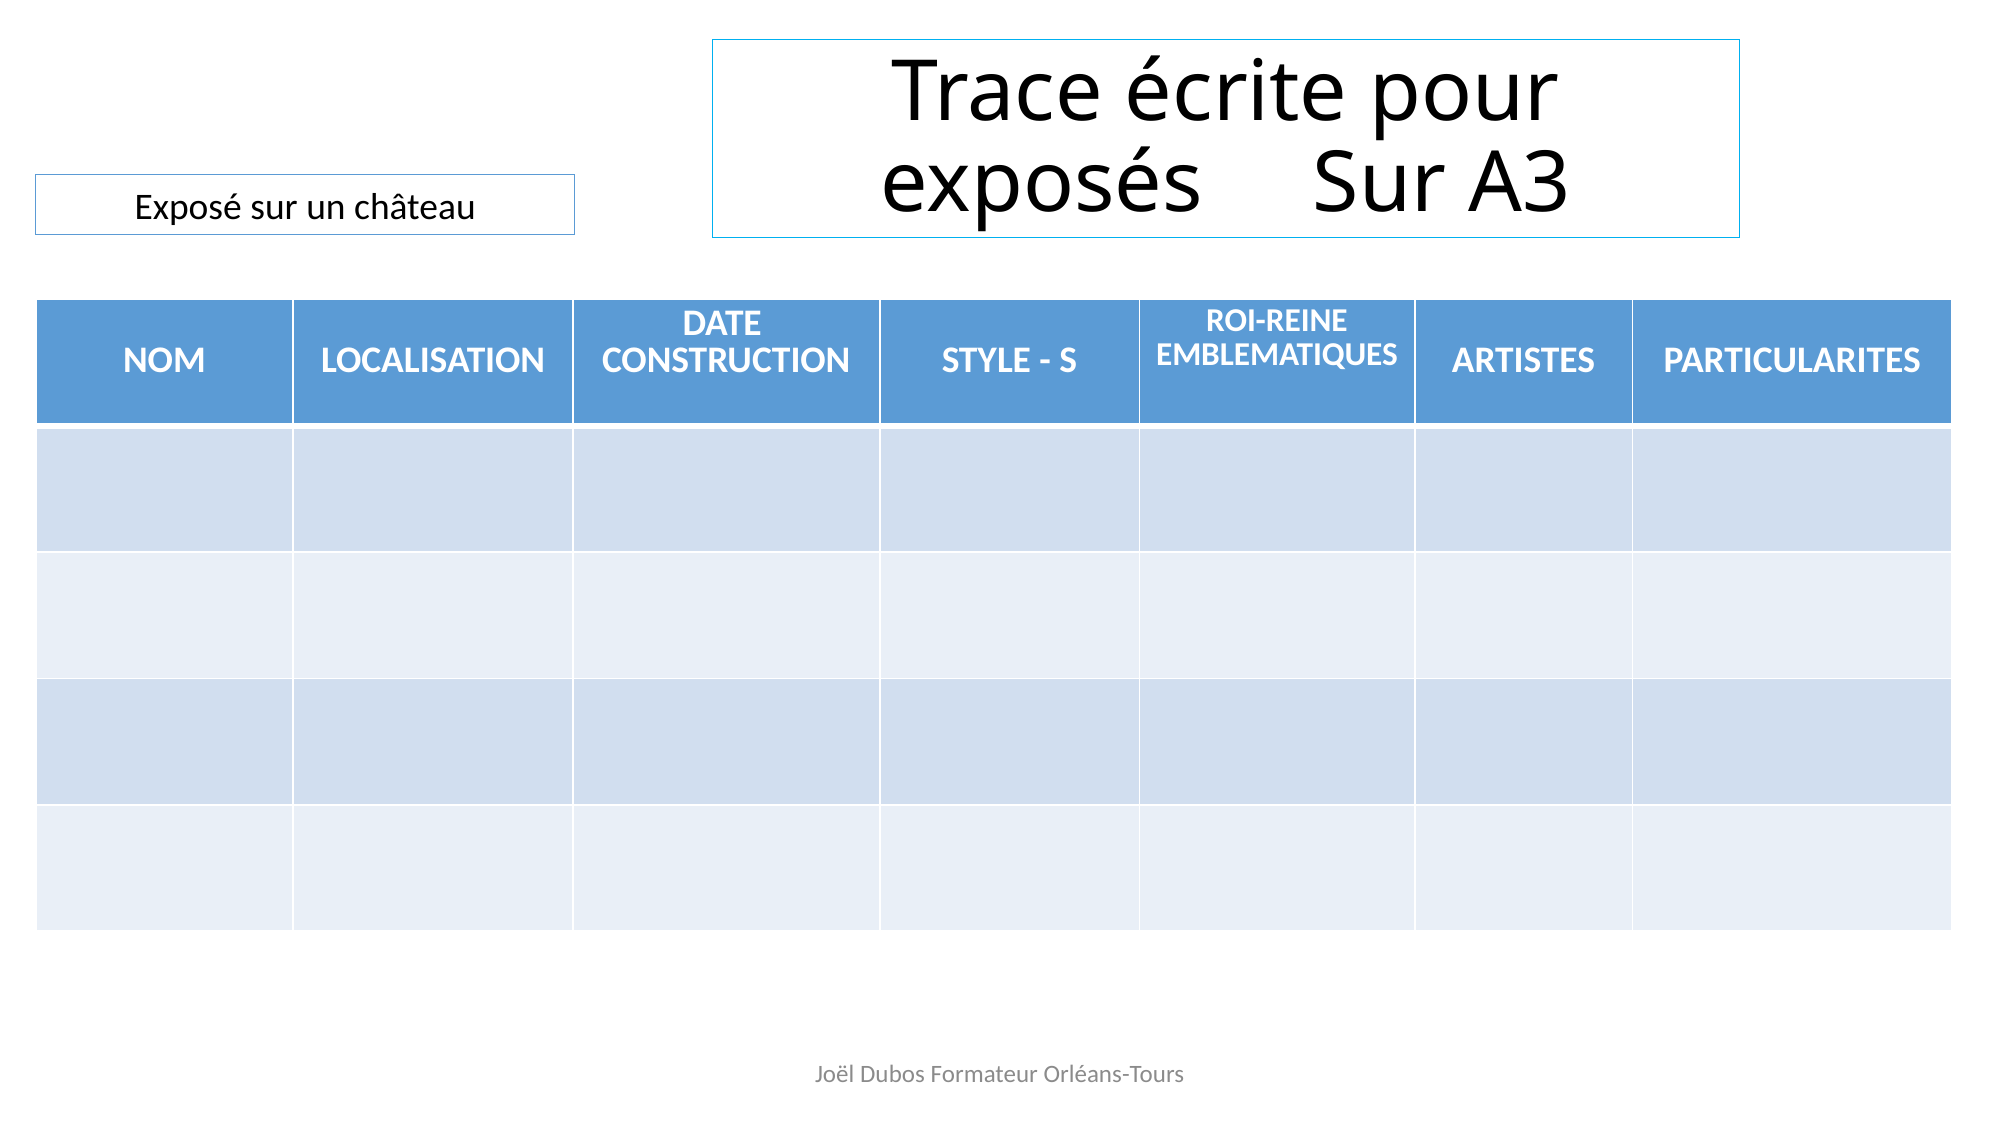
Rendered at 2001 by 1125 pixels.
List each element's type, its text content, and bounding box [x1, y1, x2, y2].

table_cell [881, 806, 1139, 930]
table_cell [1416, 429, 1632, 551]
table_cell [1140, 429, 1414, 551]
table_cell [37, 806, 292, 930]
table_cell [37, 429, 292, 551]
table_header ARTISTES [1416, 300, 1632, 423]
table_cell [1633, 679, 1951, 804]
table_cell [574, 553, 879, 678]
text_box Exposé sur un château [35, 174, 575, 235]
table_header ROI-REINE EMBLEMATIQUES [1140, 300, 1414, 423]
table_cell [294, 553, 572, 678]
table_header LOCALISATION [294, 300, 572, 423]
footer Joël Dubos Formateur Orléans-Tours [662, 1042, 1338, 1103]
table_header STYLE - S [881, 300, 1139, 423]
table_header NOM [37, 300, 292, 423]
title Trace écrite pour exposés Sur A3 [712, 39, 1740, 238]
table_header DATE CONSTRUCTION [574, 300, 879, 423]
table_cell [1140, 806, 1414, 930]
table_cell [574, 806, 879, 930]
table_cell [294, 679, 572, 804]
table_cell [881, 553, 1139, 678]
table_cell [37, 553, 292, 678]
table_cell [1416, 553, 1632, 678]
table_cell [1416, 679, 1632, 804]
table_cell [1140, 553, 1414, 678]
table_cell [574, 429, 879, 551]
table_cell [574, 679, 879, 804]
table_cell [1633, 429, 1951, 551]
table_cell [294, 429, 572, 551]
table_cell [294, 806, 572, 930]
table_cell [881, 679, 1139, 804]
table_cell [881, 429, 1139, 551]
table_cell [1416, 806, 1632, 930]
table_cell [1633, 806, 1951, 930]
table_cell [1140, 679, 1414, 804]
table_cell [37, 679, 292, 804]
table_cell [1633, 553, 1951, 678]
table_header PARTICULARITES [1633, 300, 1951, 423]
